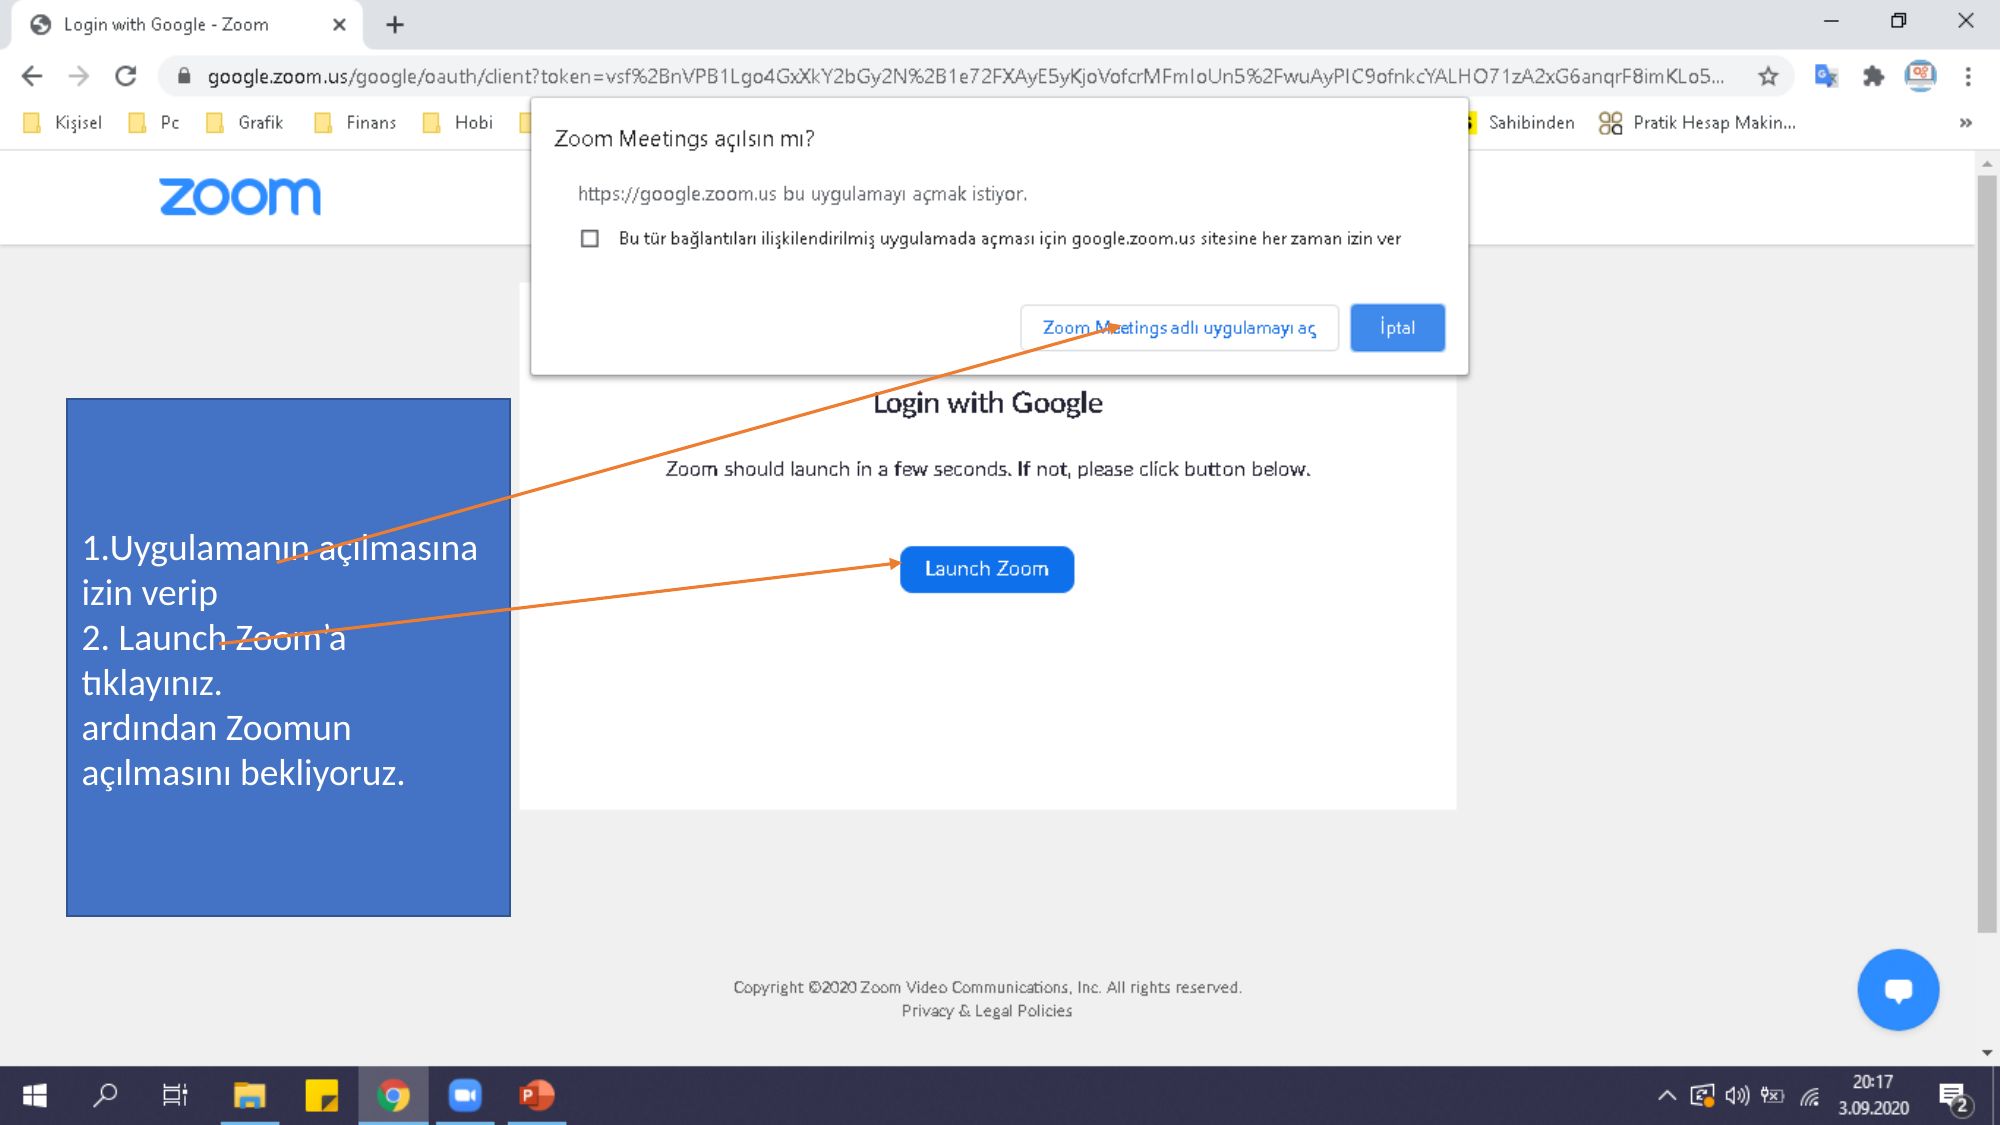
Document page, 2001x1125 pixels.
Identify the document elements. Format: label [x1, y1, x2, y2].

picture [0, 0, 2000, 1125]
text_box [219, 562, 903, 644]
text_box [276, 325, 1122, 563]
